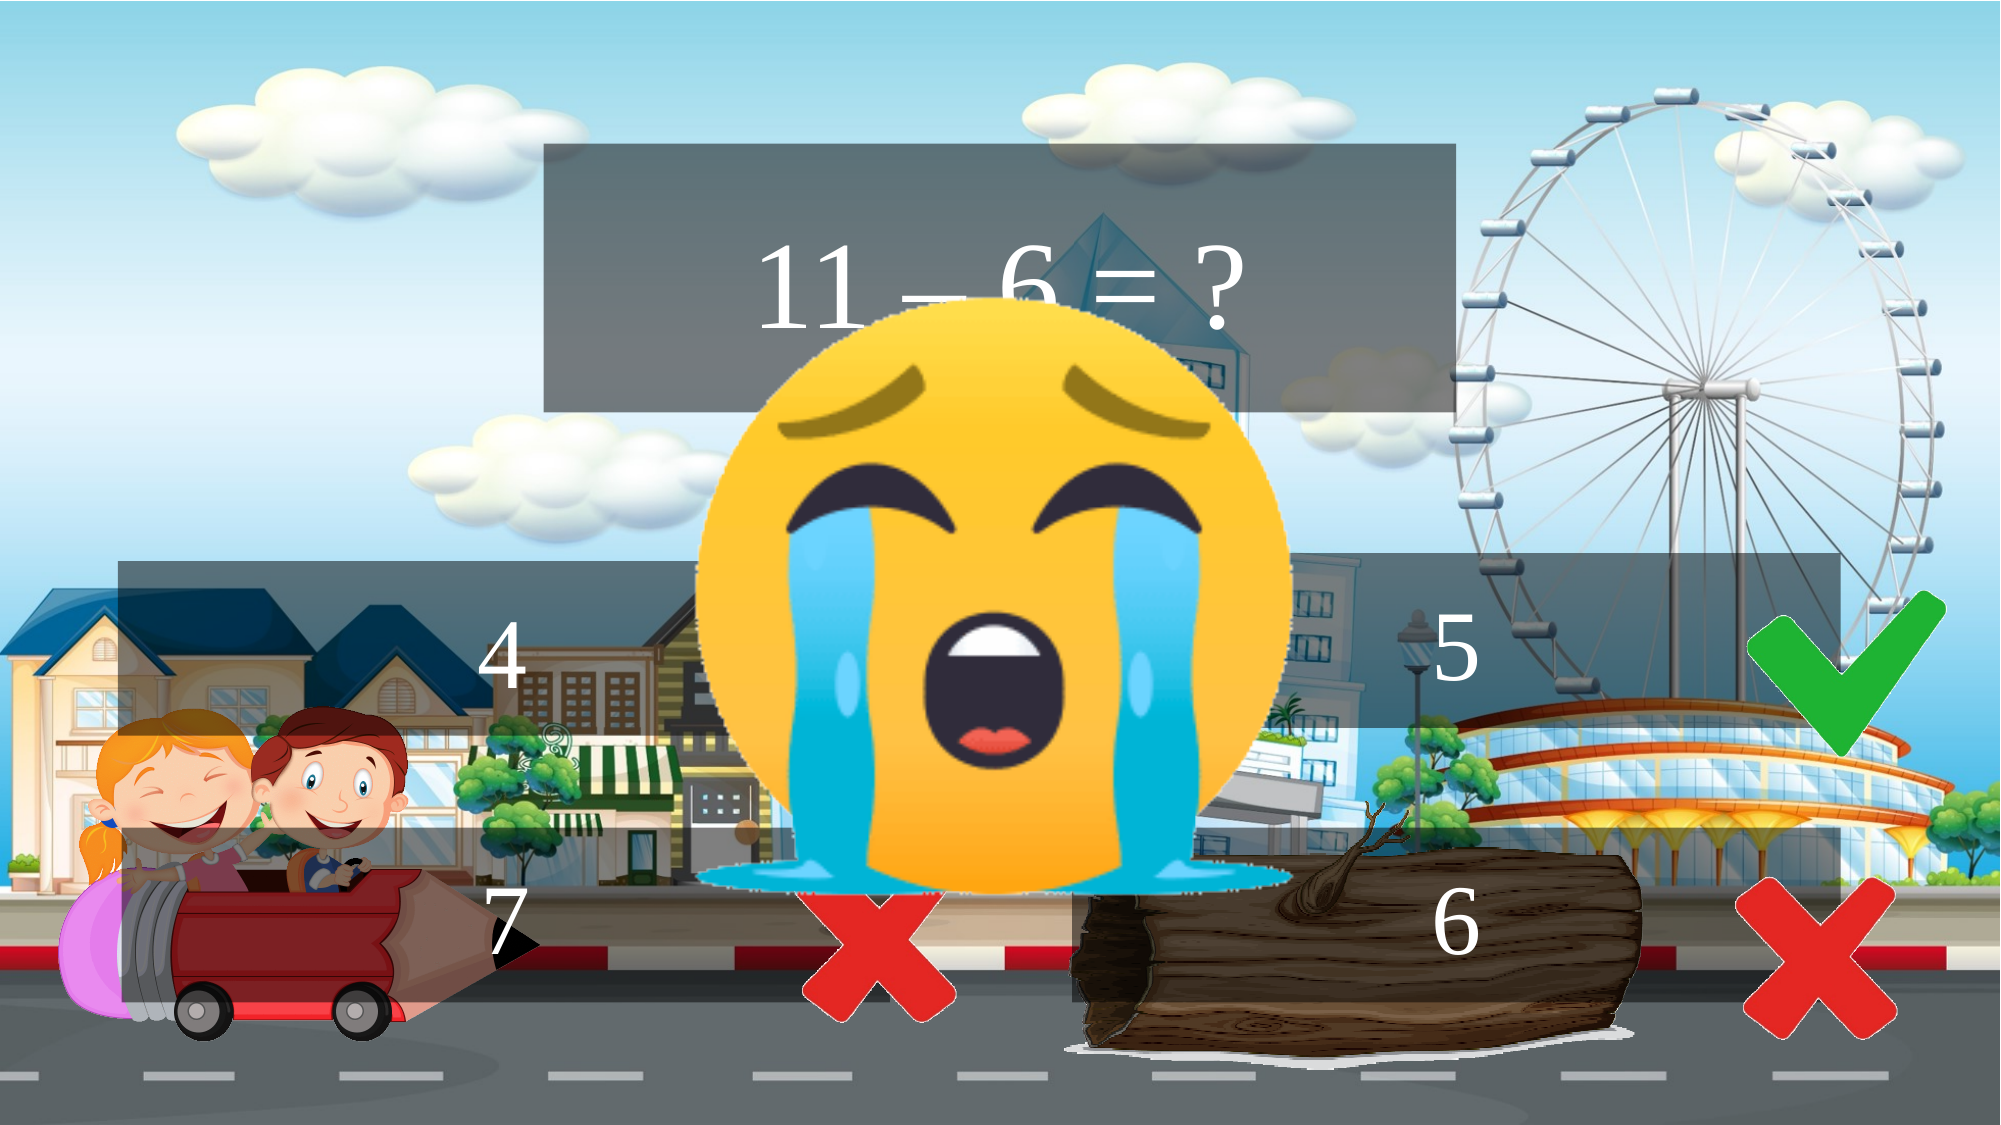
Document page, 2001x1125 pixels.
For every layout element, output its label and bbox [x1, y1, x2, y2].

picture [1732, 578, 1953, 772]
picture [44, 706, 544, 1048]
text_box [0, 0, 2000, 1125]
picture [631, 233, 1643, 1070]
picture [1727, 864, 1907, 1047]
